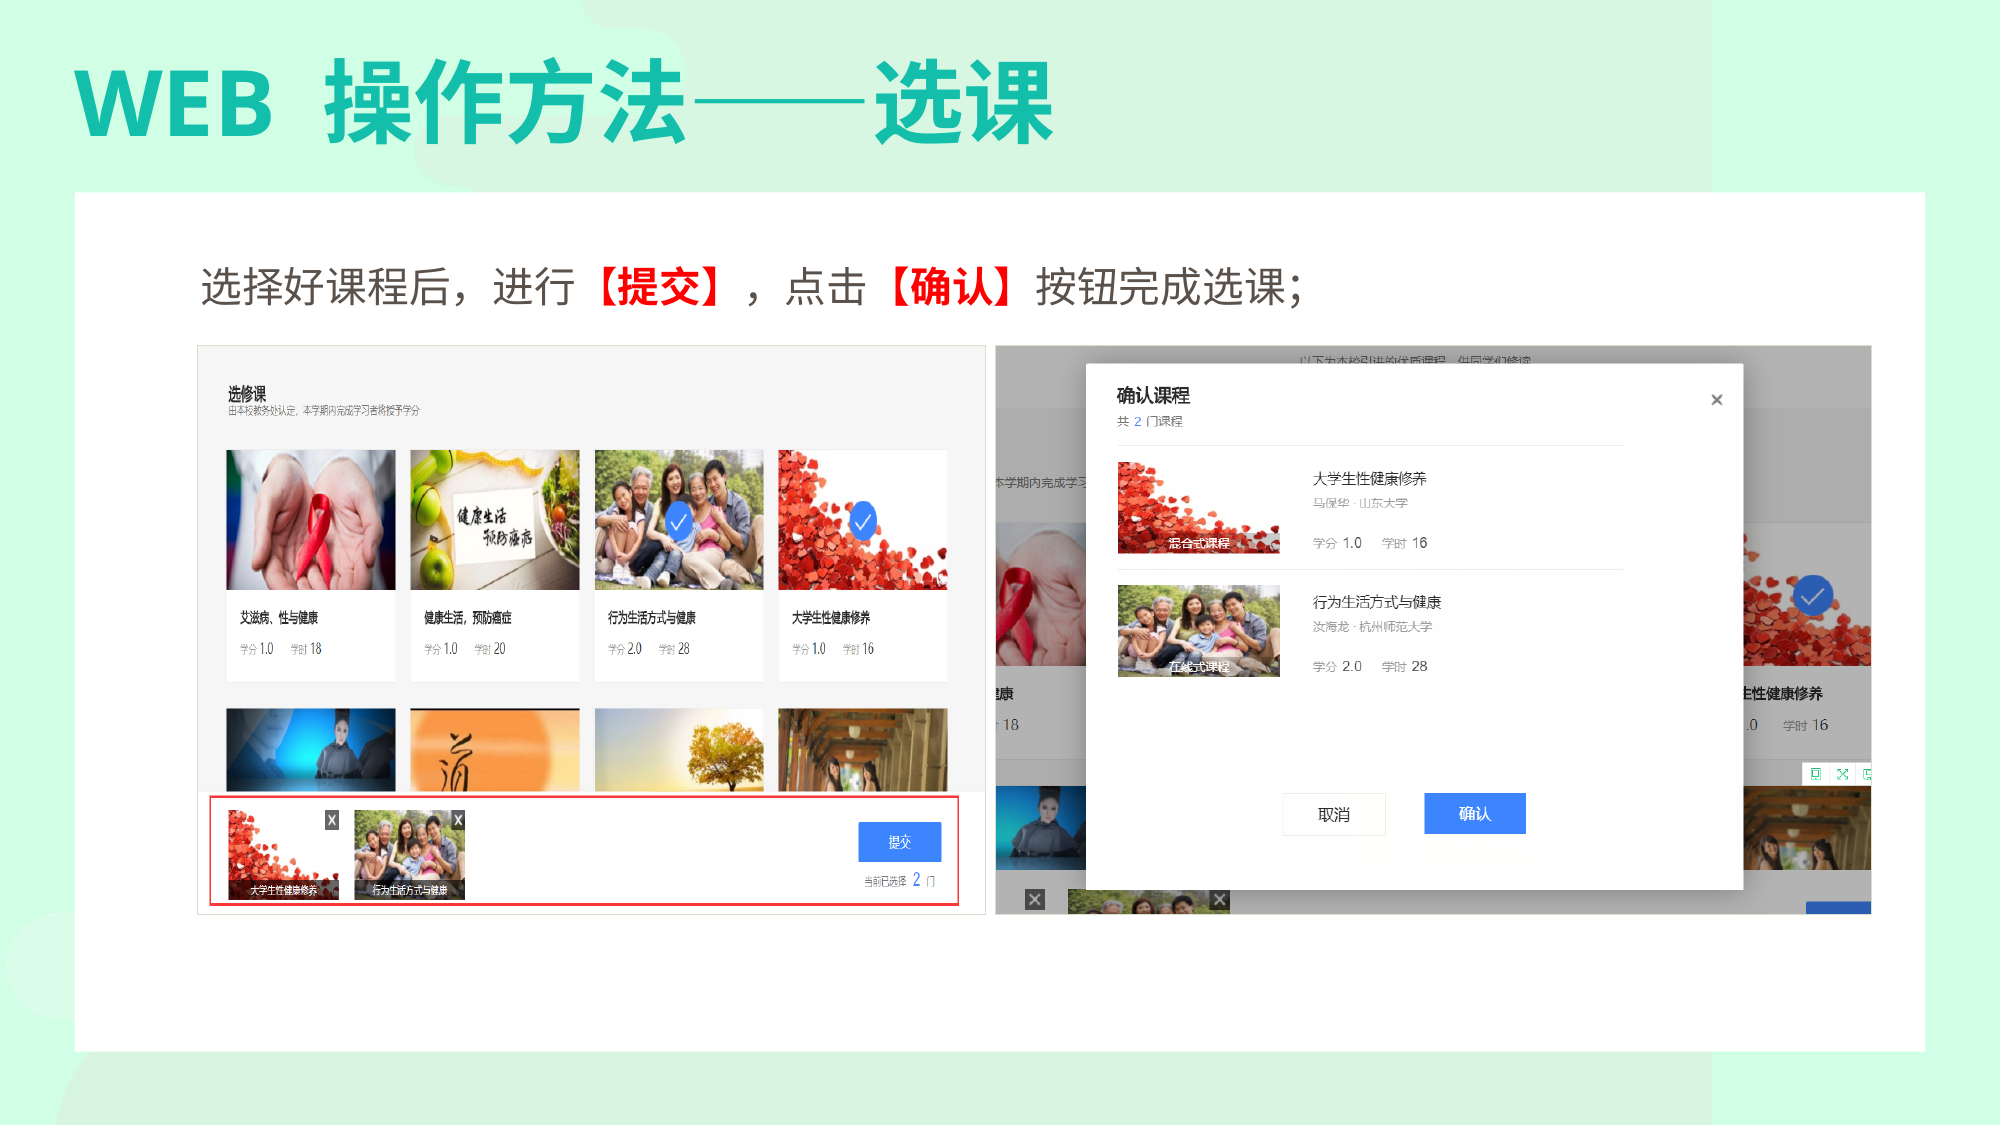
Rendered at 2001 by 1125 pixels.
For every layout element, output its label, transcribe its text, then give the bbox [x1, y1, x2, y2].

text_box 选择好课程后，进行【提交】，点击【确认】按钮完成选课； [185, 238, 1578, 319]
text_box [74, 191, 1927, 1053]
picture [995, 345, 1872, 915]
text_box WEB 操作方法——选课 [59, 37, 1340, 163]
picture [197, 345, 986, 915]
